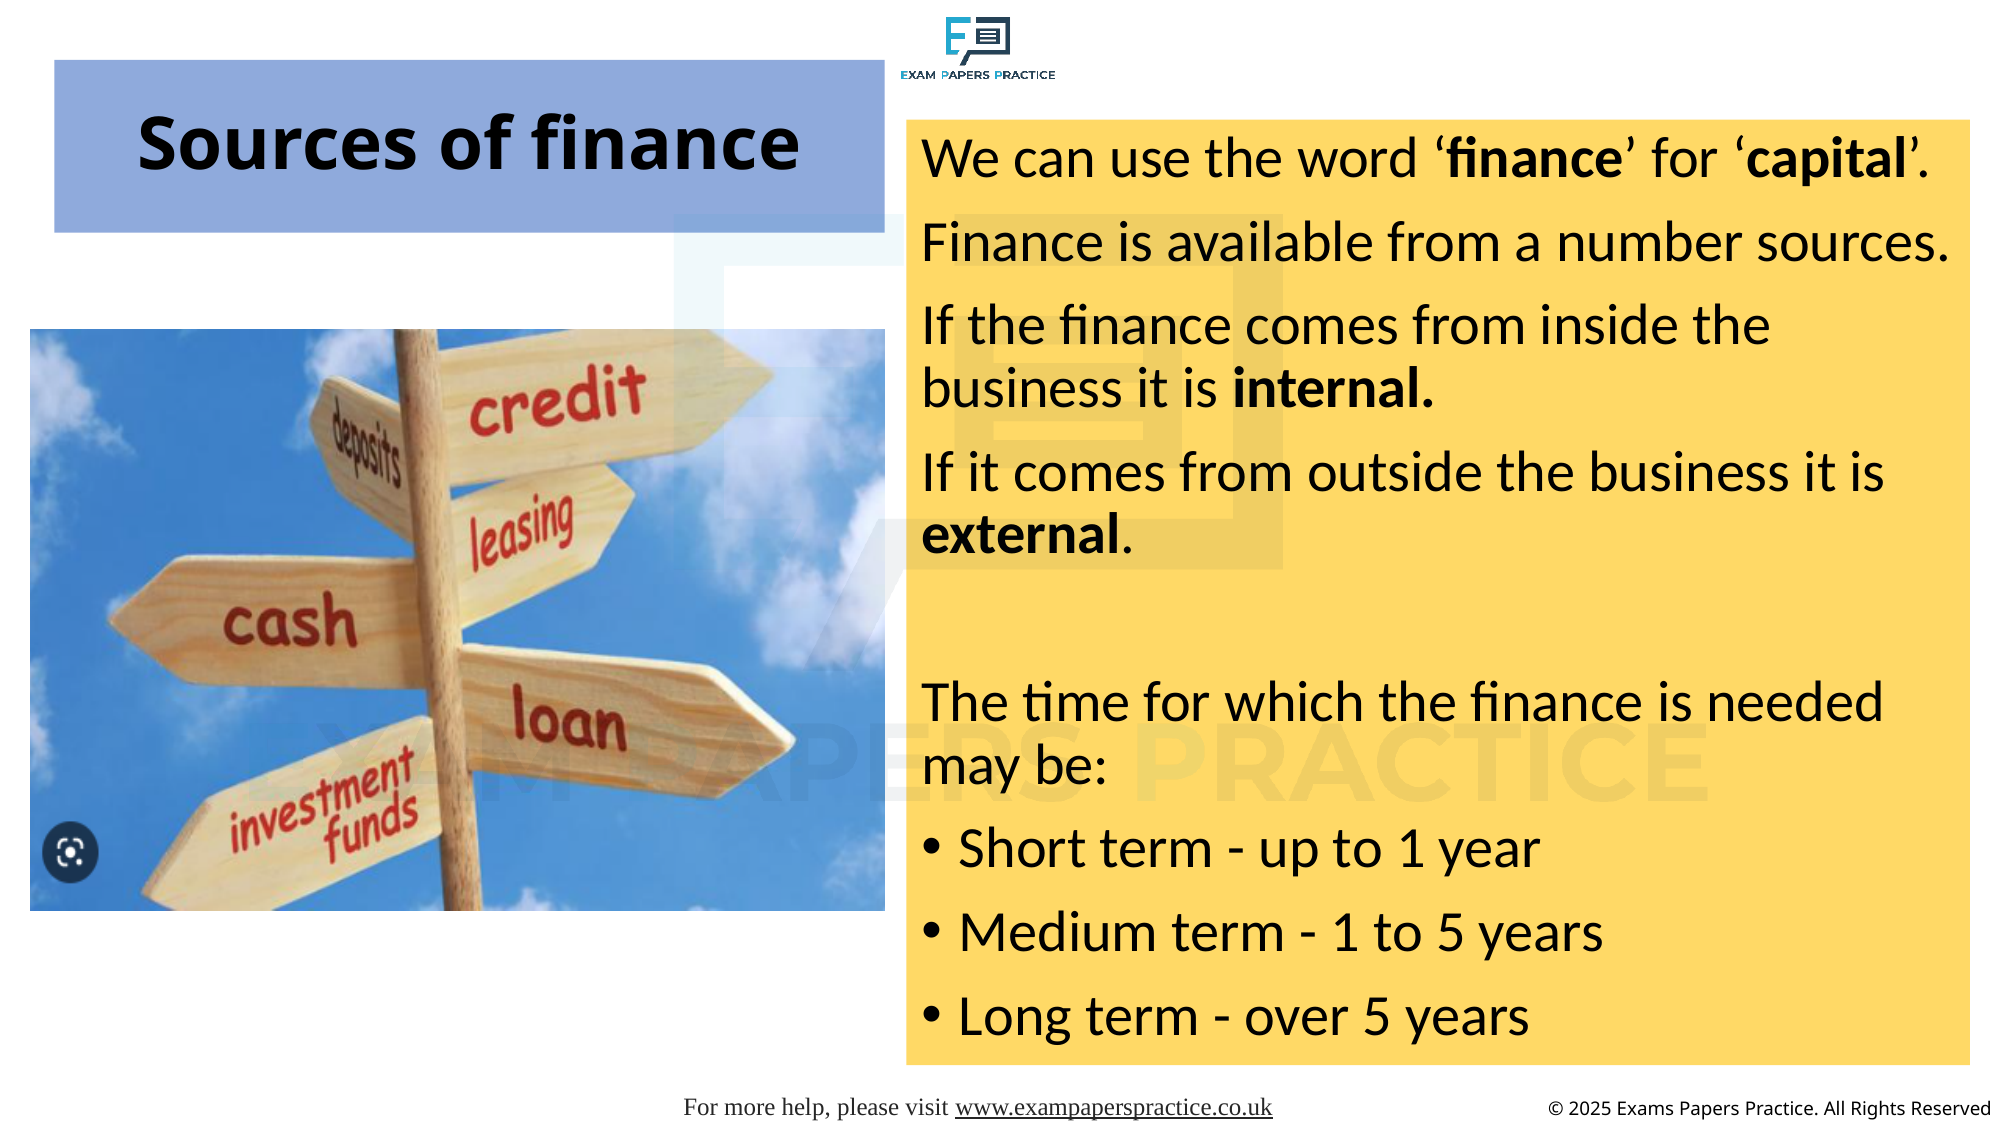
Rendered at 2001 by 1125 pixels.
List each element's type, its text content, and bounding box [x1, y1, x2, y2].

title Sources of finance [54, 59, 885, 233]
text_box © 2025 Exams Papers Practice. All Rights Reserved [1519, 1088, 2000, 1125]
text_box For more help, please visit www.exampaperspractice.co.uk [646, 1083, 1310, 1122]
list We can use the word ‘finance’ for ‘capital’. Finance is available from a number sources. If the finance comes from inside the business it is internal. If it comes from outside the business it is external. The time for which the finance is needed may be: Short term - up to 1 year Medium term - 1 to 5 years Long term - over 5 years [906, 119, 1970, 1066]
picture [30, 214, 1708, 911]
picture [901, 17, 1055, 79]
